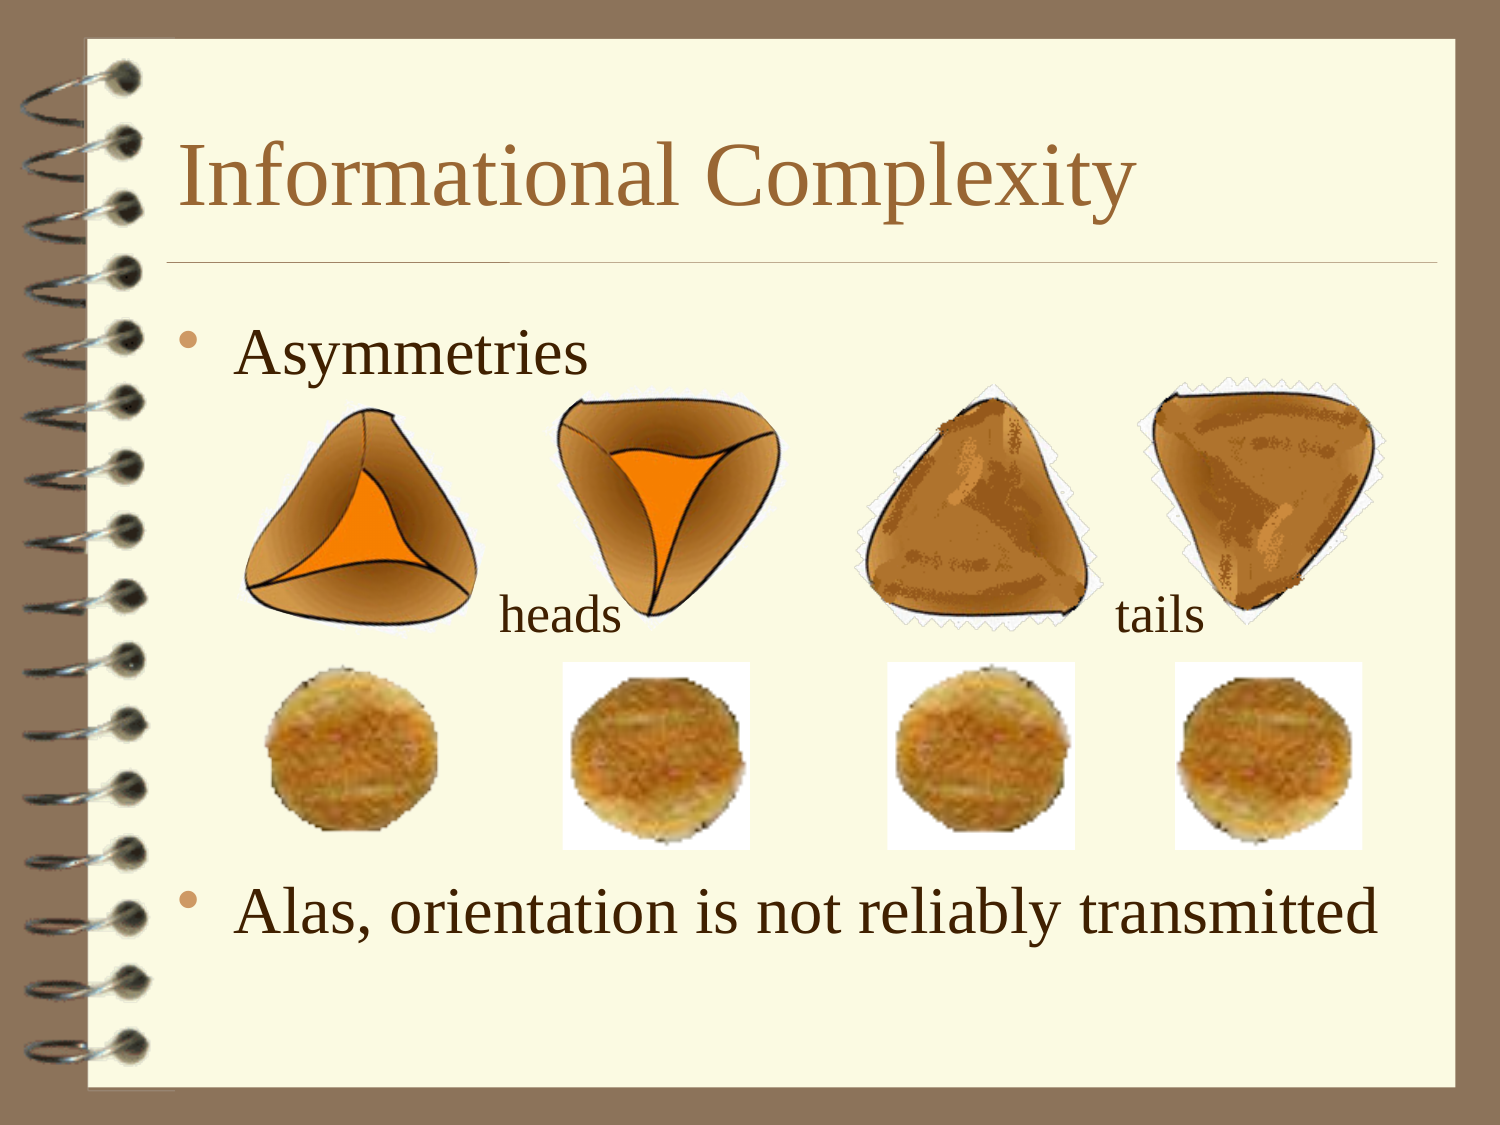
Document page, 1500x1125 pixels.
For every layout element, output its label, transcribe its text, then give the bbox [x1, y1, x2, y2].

list Asymmetries Alas, orientation is not reliably transmitted [162, 299, 1438, 975]
picture [1174, 661, 1363, 851]
picture [237, 387, 483, 851]
title Informational Complexity [162, 75, 1438, 263]
picture [0, 0, 175, 1125]
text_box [483, 308, 1417, 701]
picture [561, 661, 751, 851]
picture [886, 661, 1076, 851]
